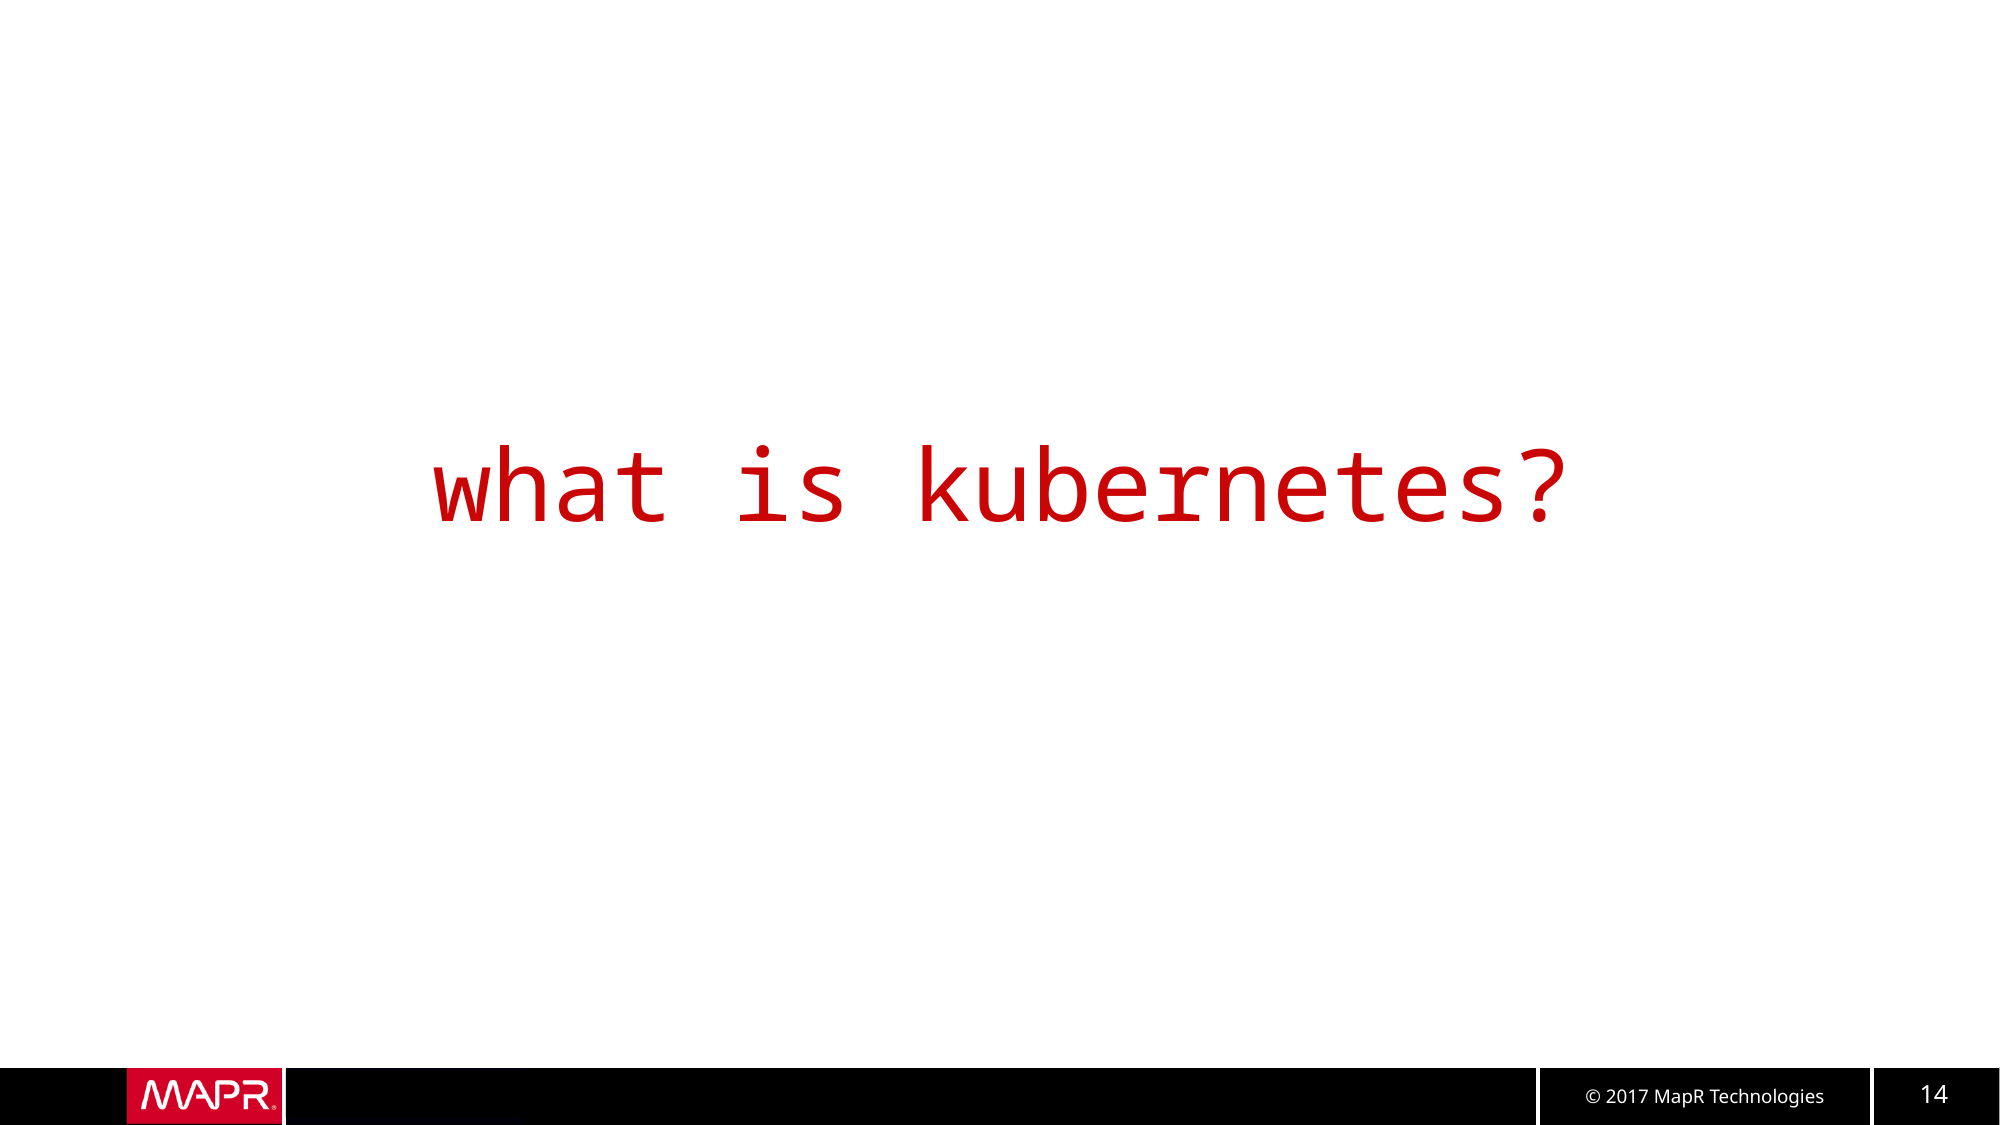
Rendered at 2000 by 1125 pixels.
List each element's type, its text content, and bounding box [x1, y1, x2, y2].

picture [103, 1068, 282, 1125]
picture [286, 1119, 524, 1125]
list what is kubernetes? [196, 291, 1809, 716]
